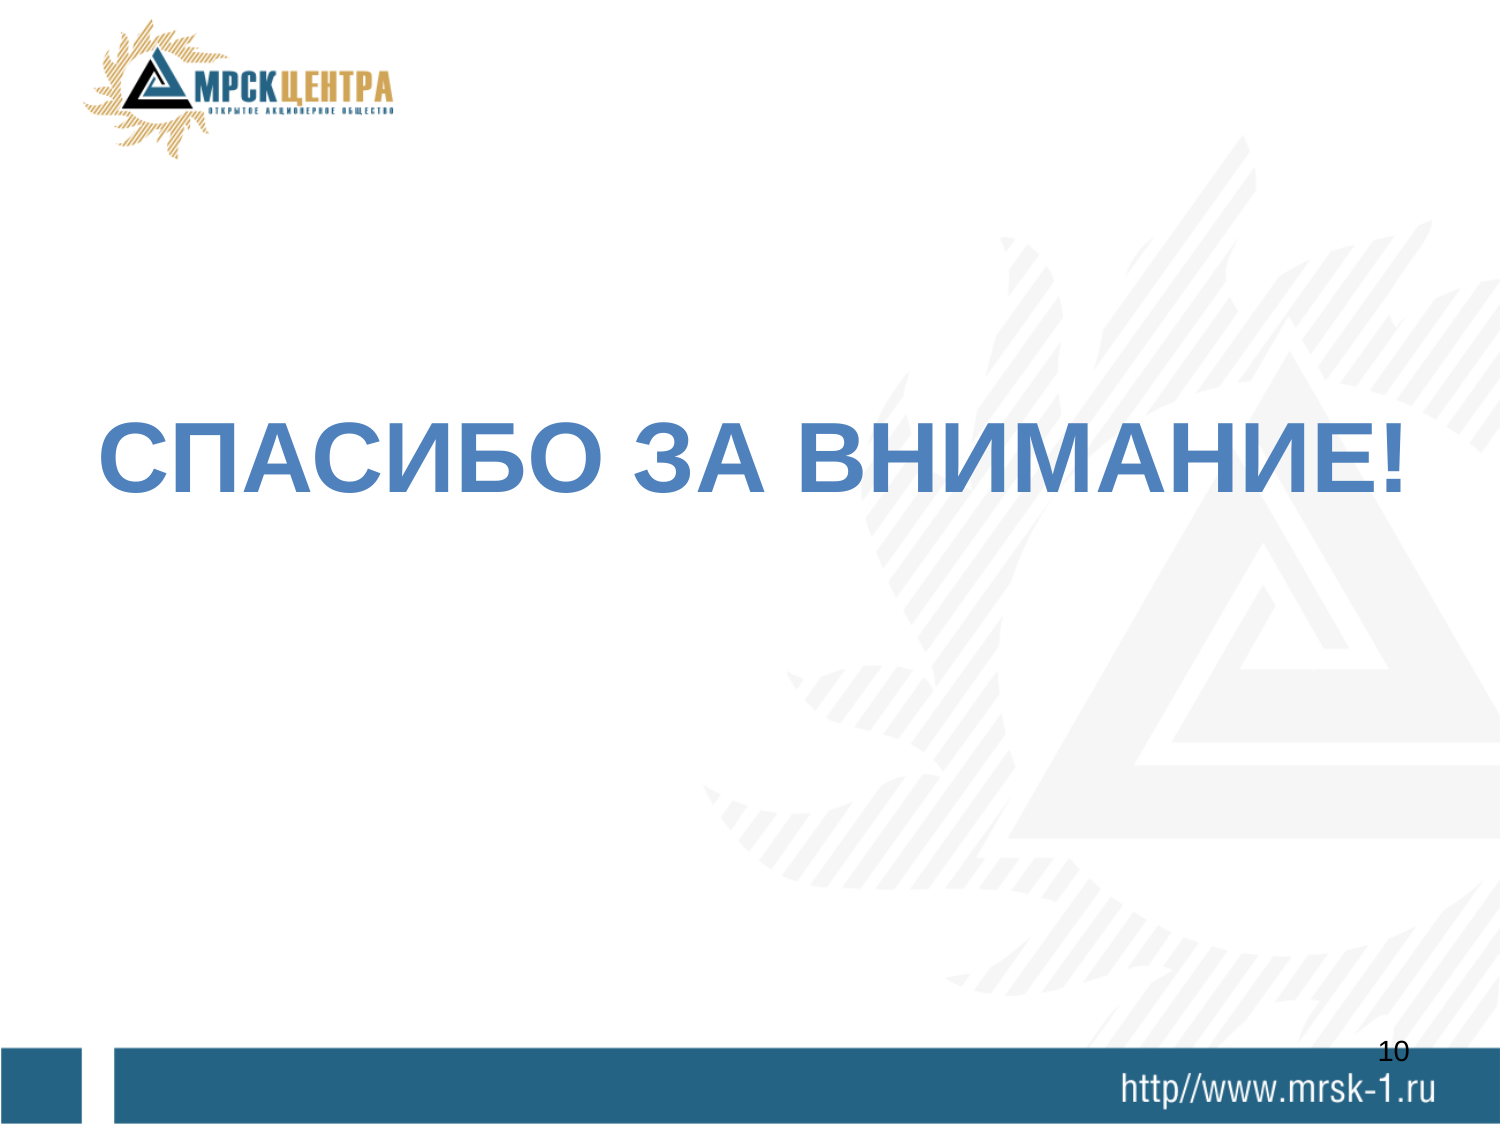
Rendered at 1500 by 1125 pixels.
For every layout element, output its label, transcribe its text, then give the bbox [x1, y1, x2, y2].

slide_number 9 [1074, 1024, 1426, 1103]
text_box СПАСИБО ЗА ВНИМАНИЕ! [76, 385, 1434, 521]
picture [0, 0, 1500, 1125]
